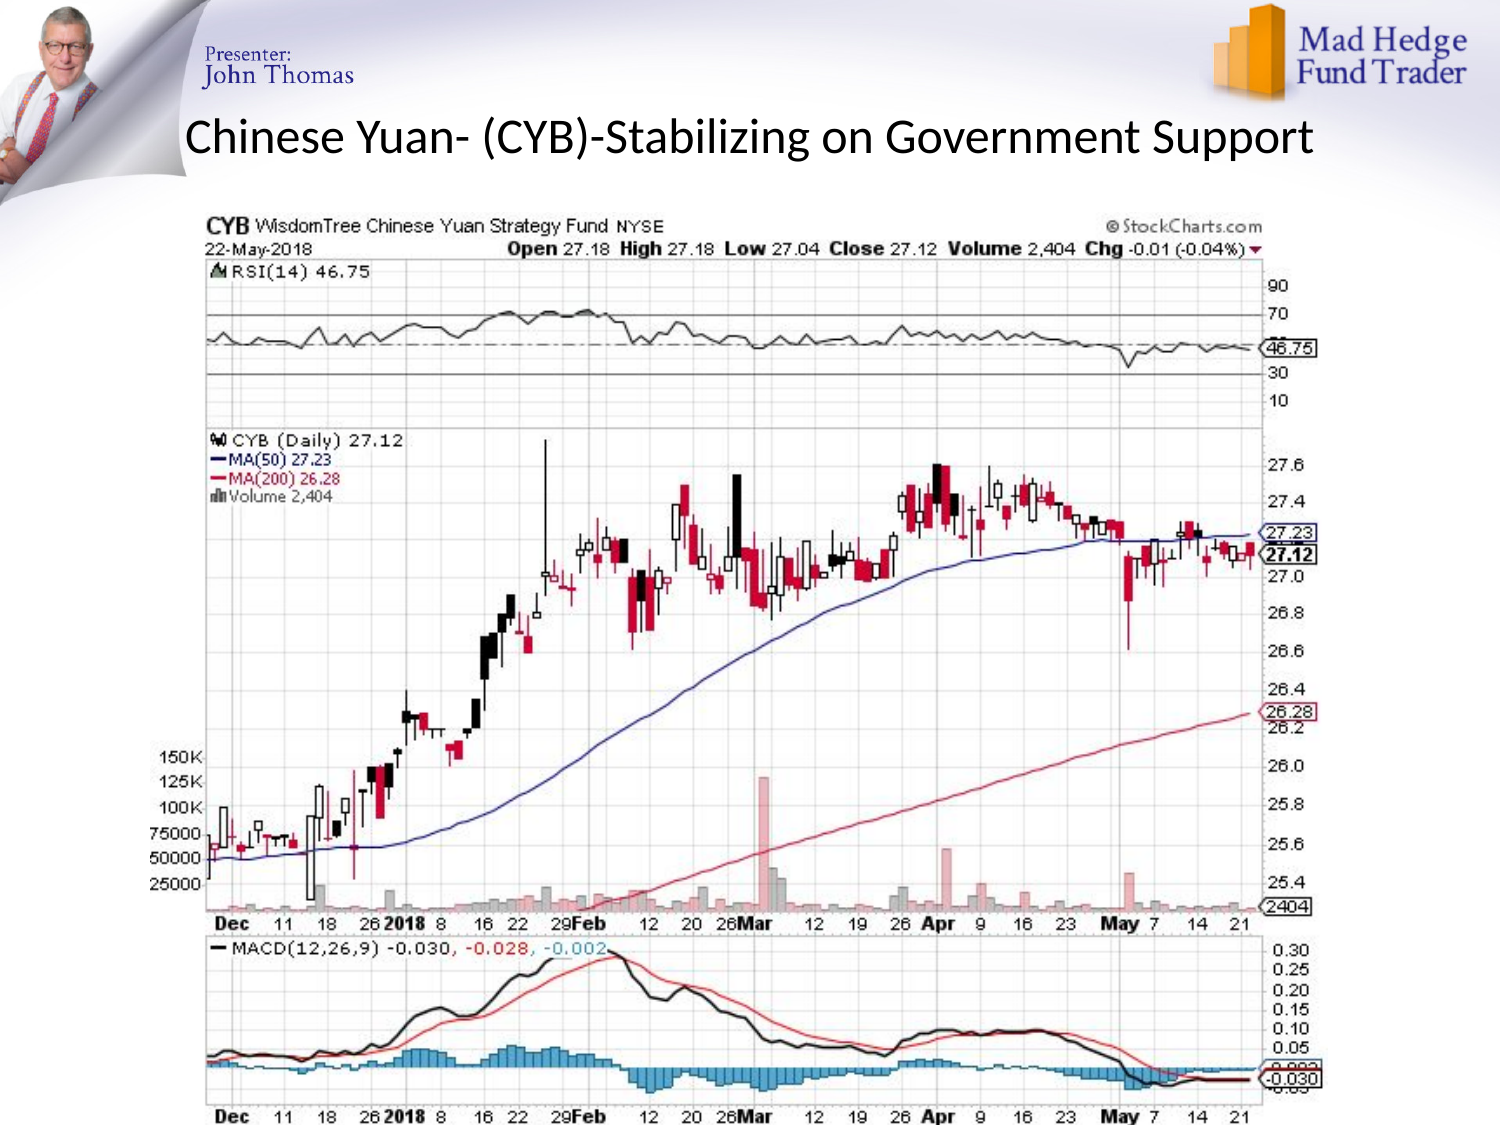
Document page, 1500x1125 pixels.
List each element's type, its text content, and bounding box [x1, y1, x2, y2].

title Chinese Yuan- (CYB)-Stabilizing on Government Support [75, 50, 1425, 263]
picture [0, 0, 1500, 1125]
